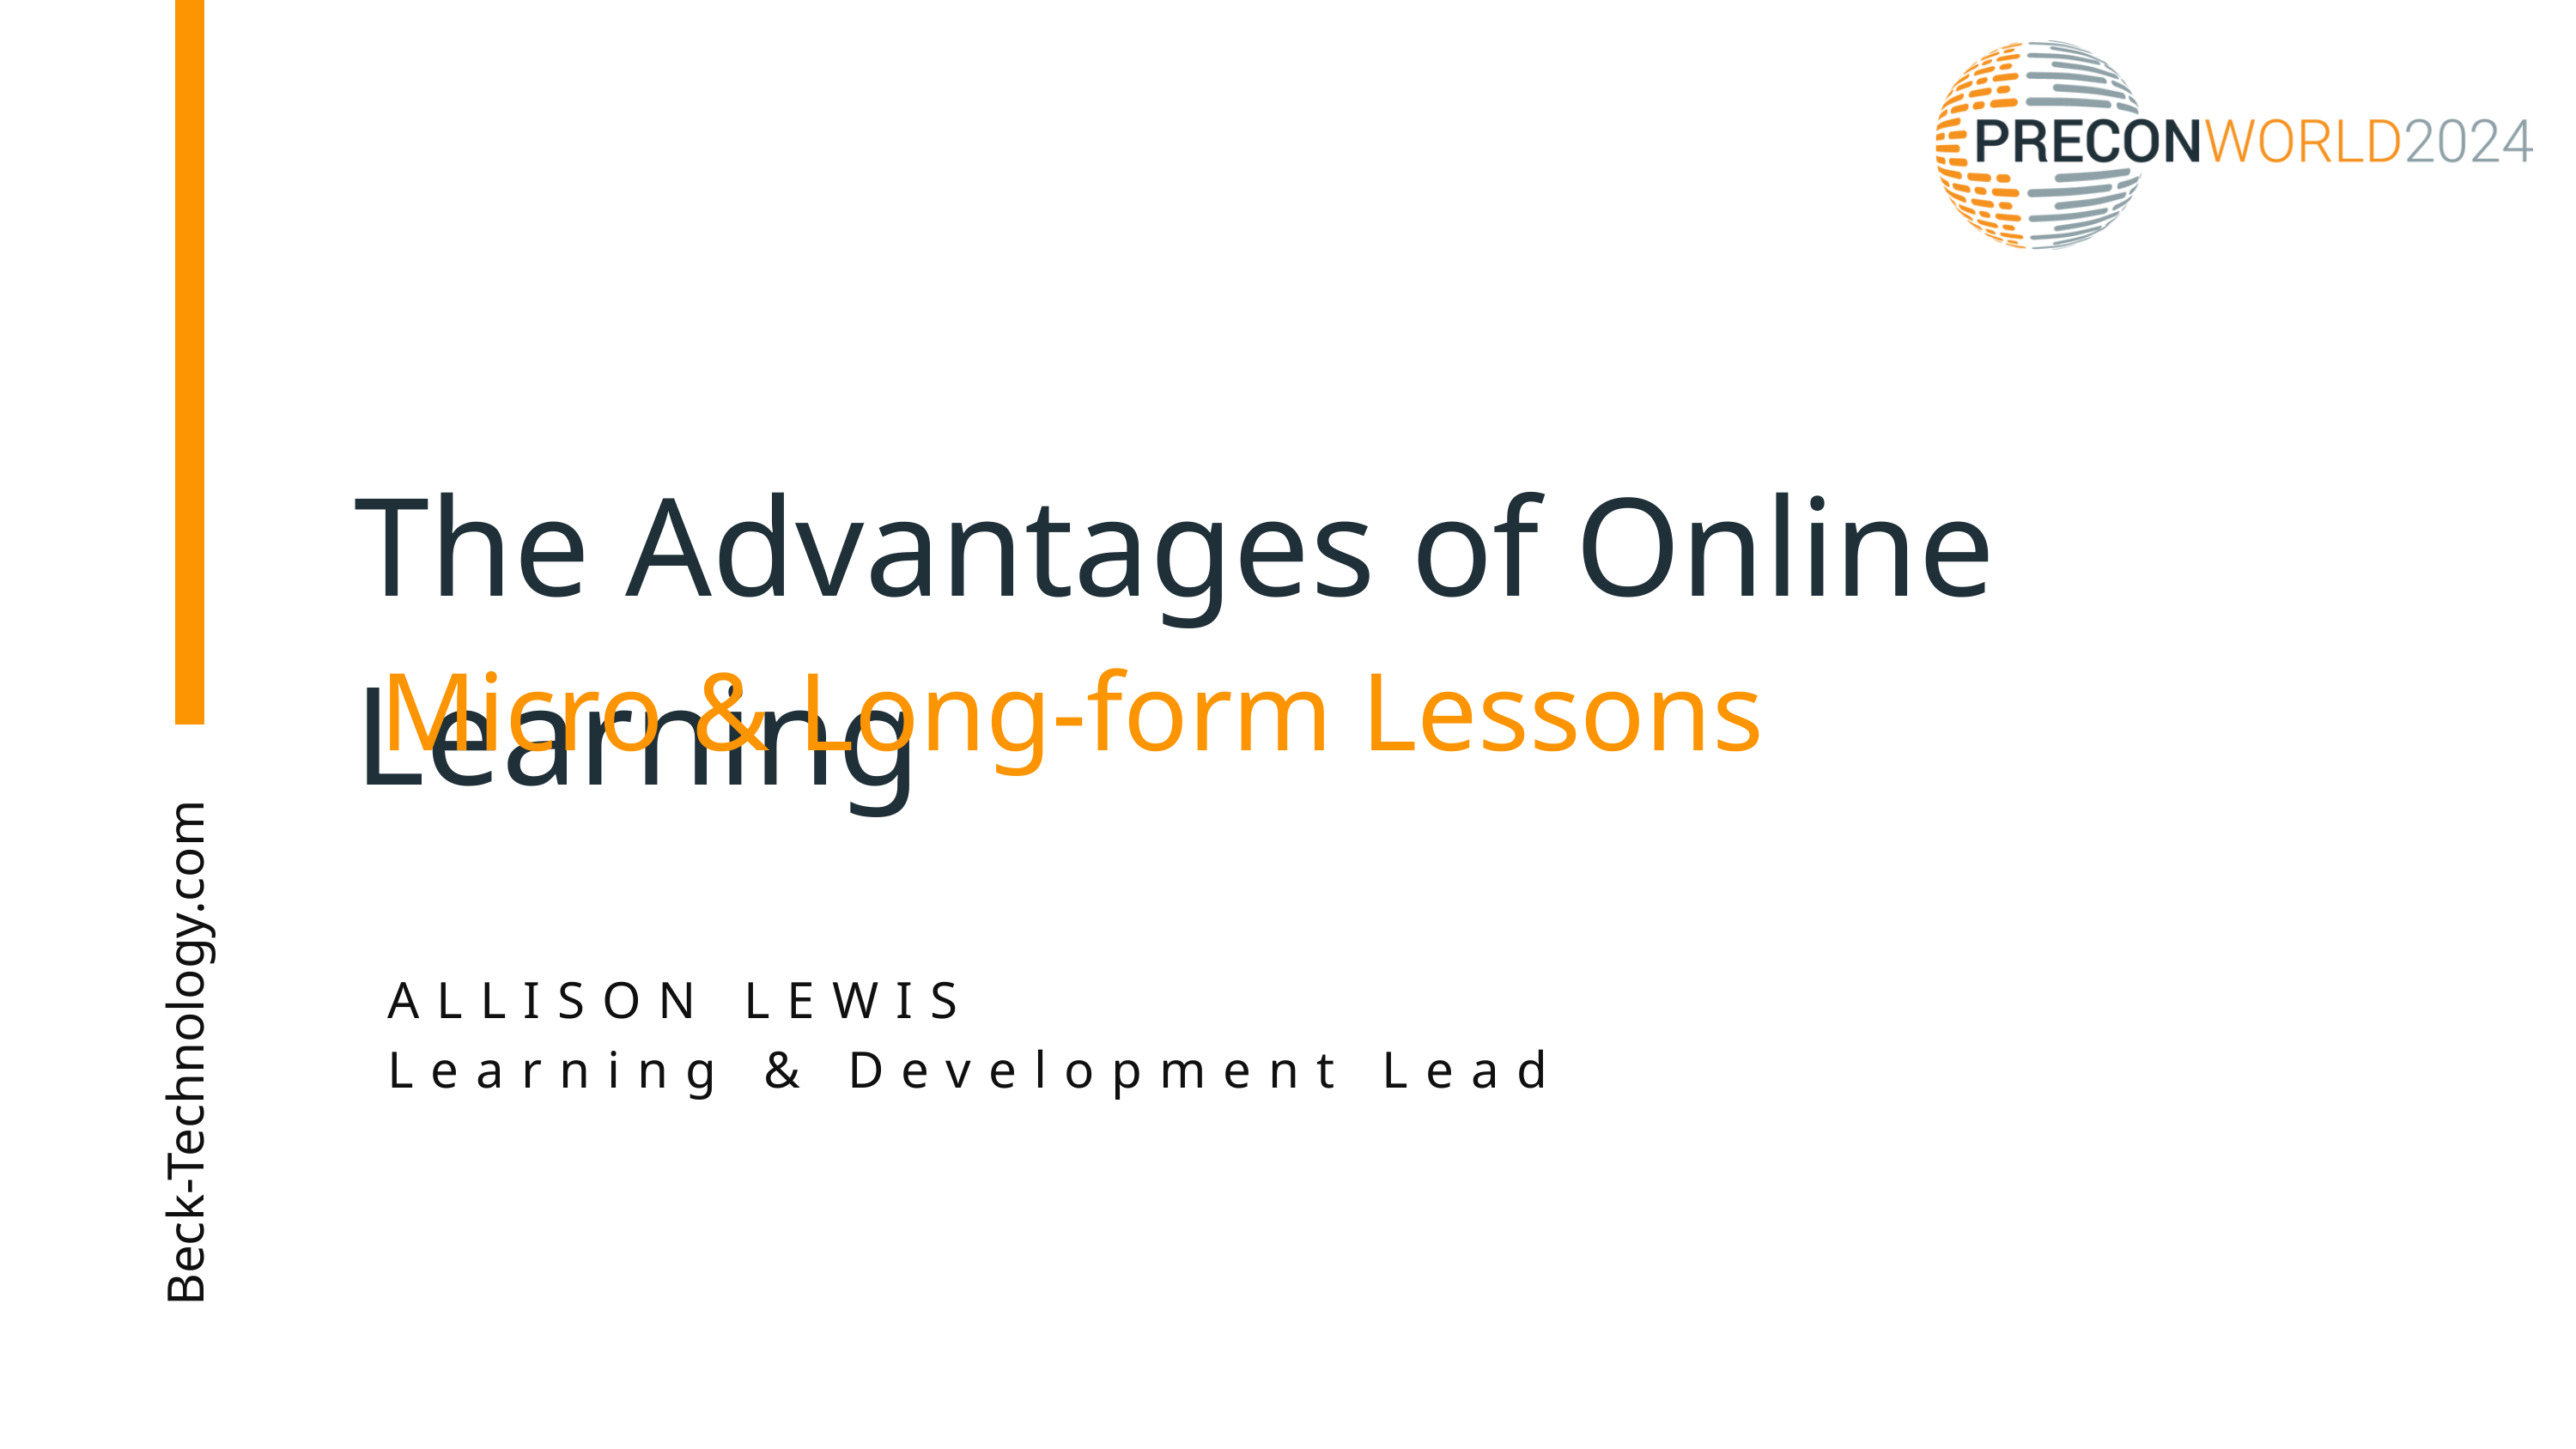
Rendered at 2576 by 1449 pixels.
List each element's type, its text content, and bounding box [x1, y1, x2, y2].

text_box The Advantages of Online Learning [354, 434, 2555, 813]
text_box [1935, 40, 2534, 250]
text_box ALLISON LEWIS Learning & Development Lead [387, 958, 1696, 1099]
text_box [174, 0, 205, 724]
text_box Beck-Technology.com [143, 746, 214, 1307]
text_box Micro & Long-form Lessons [380, 583, 2440, 772]
